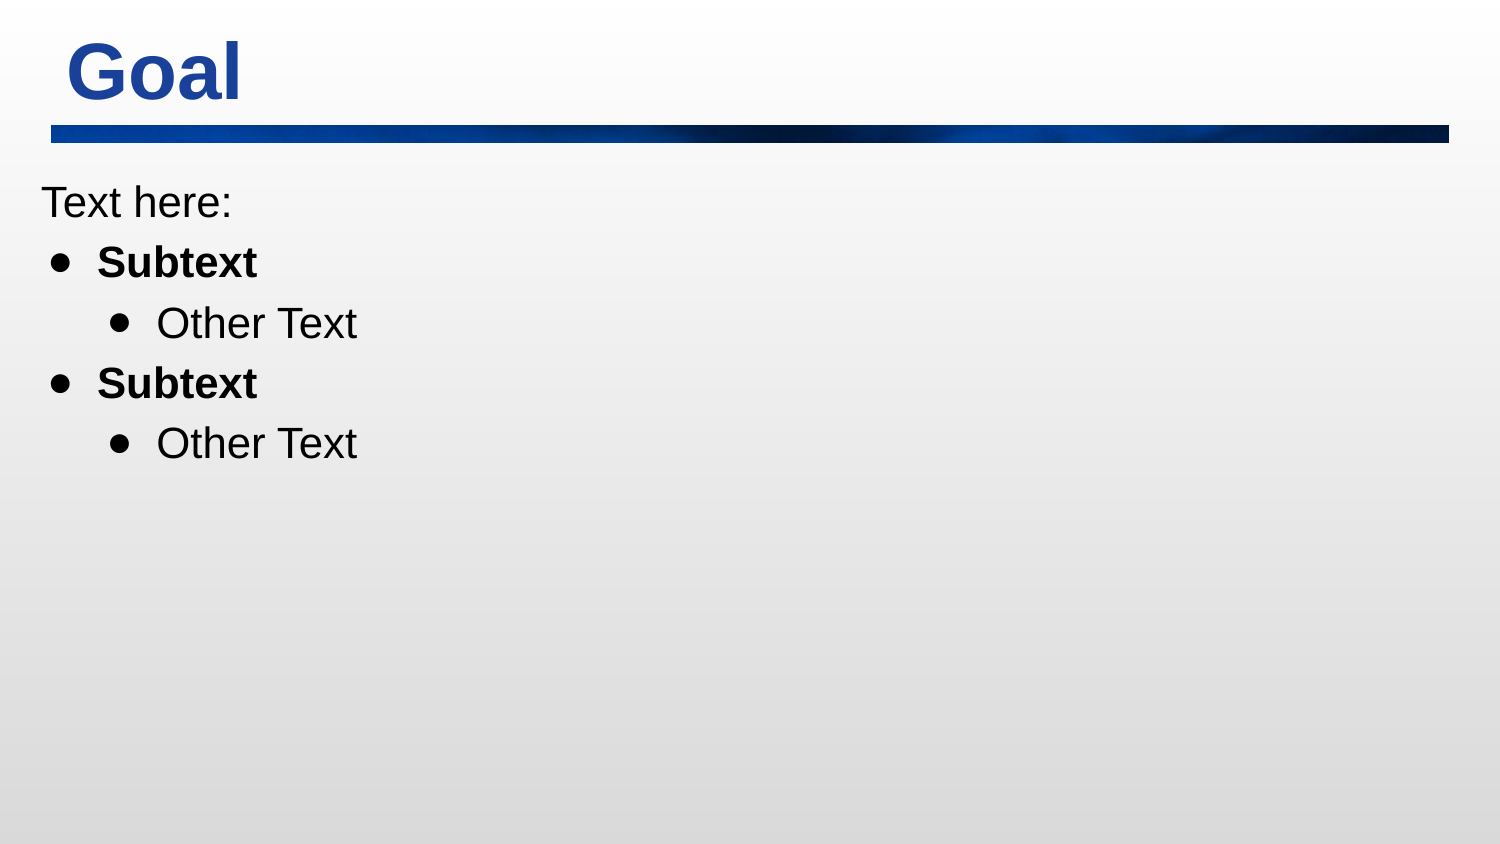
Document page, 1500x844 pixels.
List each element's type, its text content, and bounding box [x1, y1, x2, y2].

picture [51, 132, 1449, 143]
list Text here: Subtext Other Text Subtext Other Text [25, 150, 1470, 760]
title Goal [50, 3, 1450, 132]
